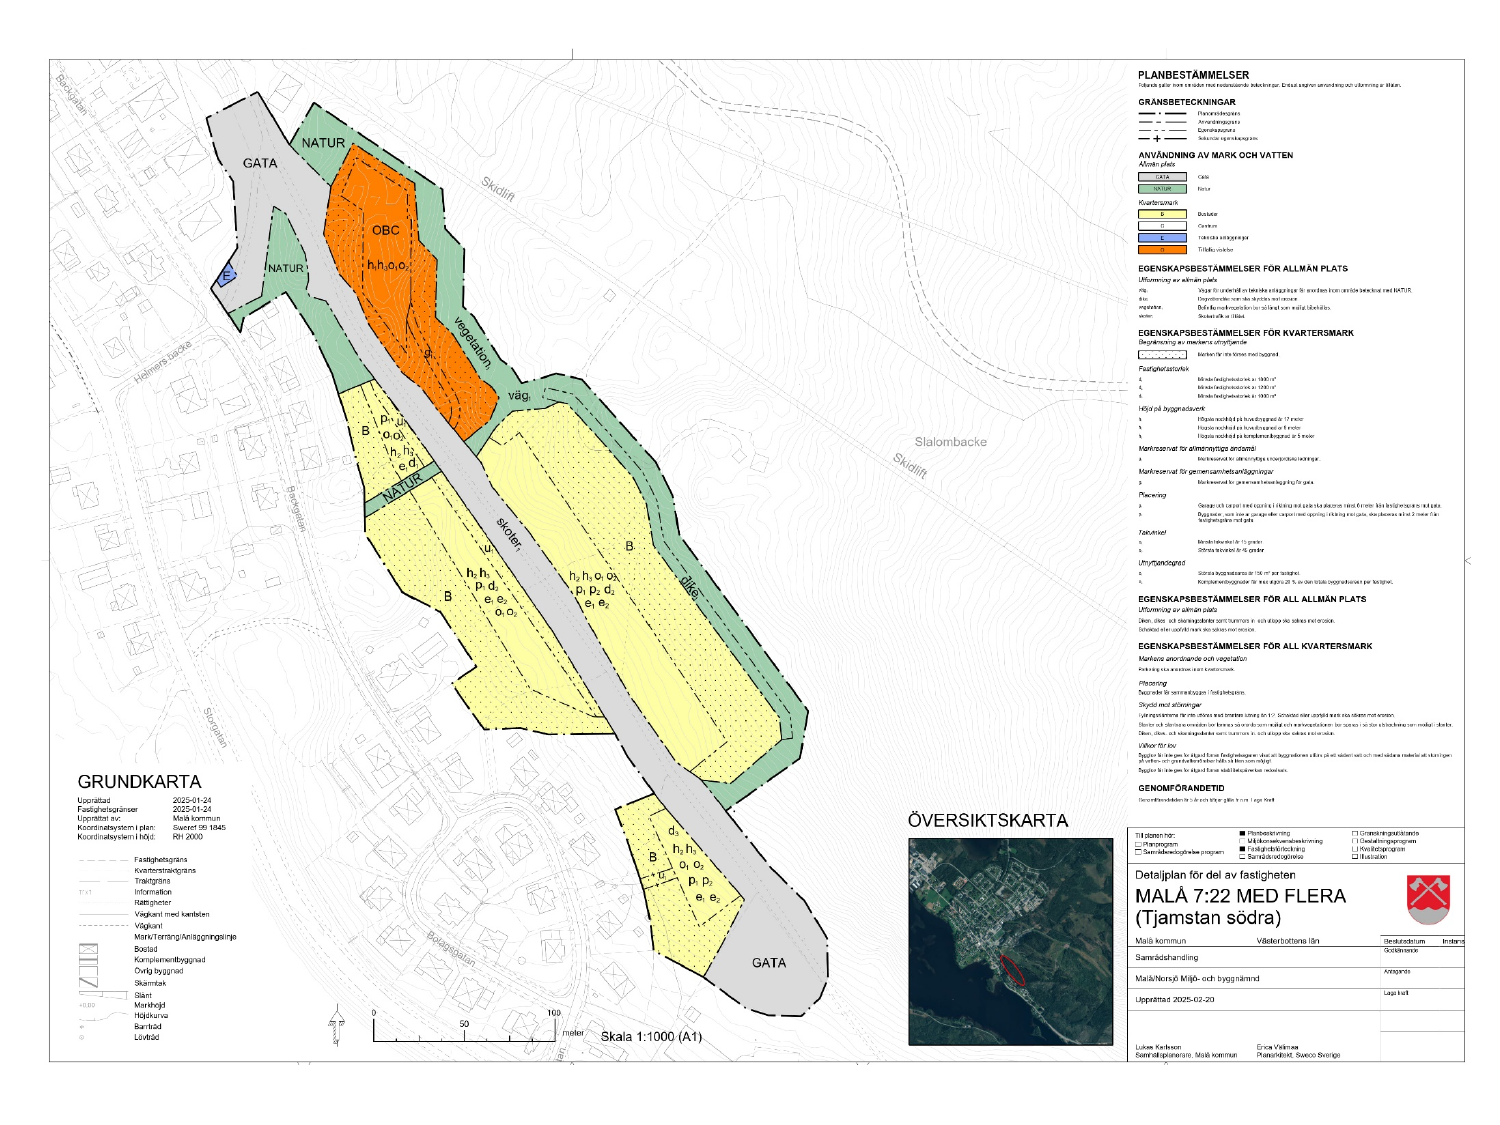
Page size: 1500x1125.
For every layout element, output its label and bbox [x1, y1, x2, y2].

picture [41, 48, 1471, 1065]
